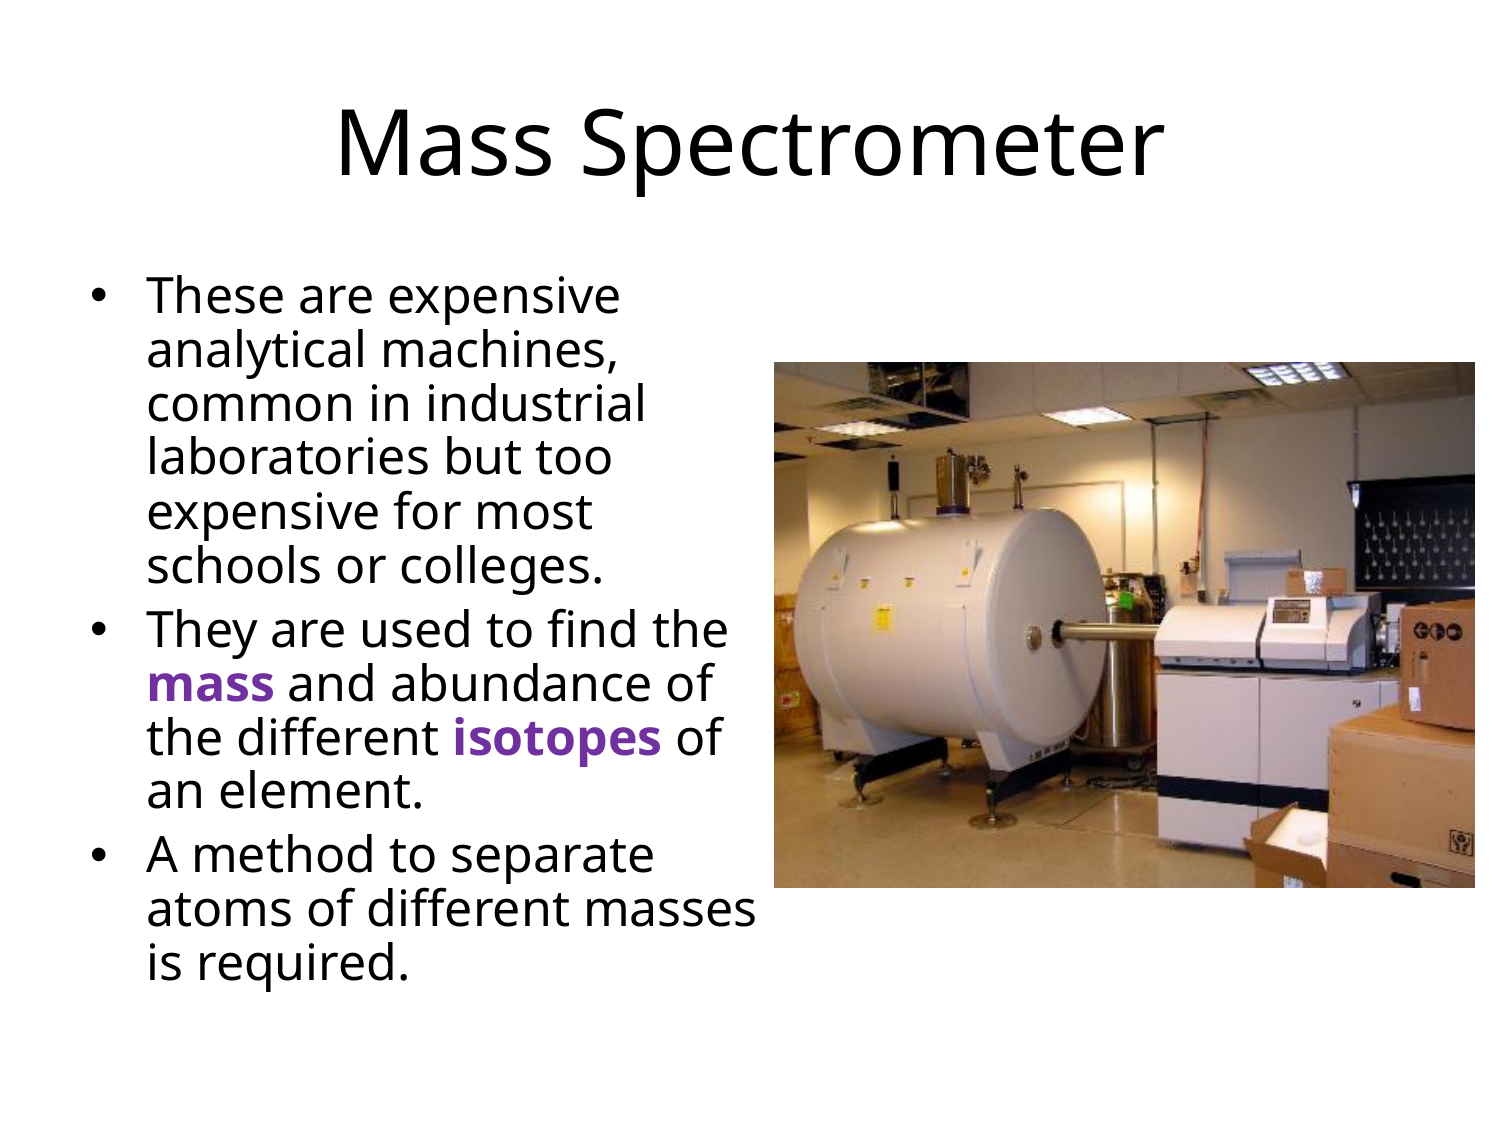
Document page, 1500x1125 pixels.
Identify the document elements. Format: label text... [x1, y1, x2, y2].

title Mass Spectrometer [75, 45, 1425, 233]
picture [774, 362, 1476, 888]
list These are expensive analytical machines, common in industrial laboratories but too expensive for most schools or colleges. They are used to find the mass and abundance of the different isotopes of an element. A method to separate atoms of different masses is required. [75, 262, 788, 1005]
